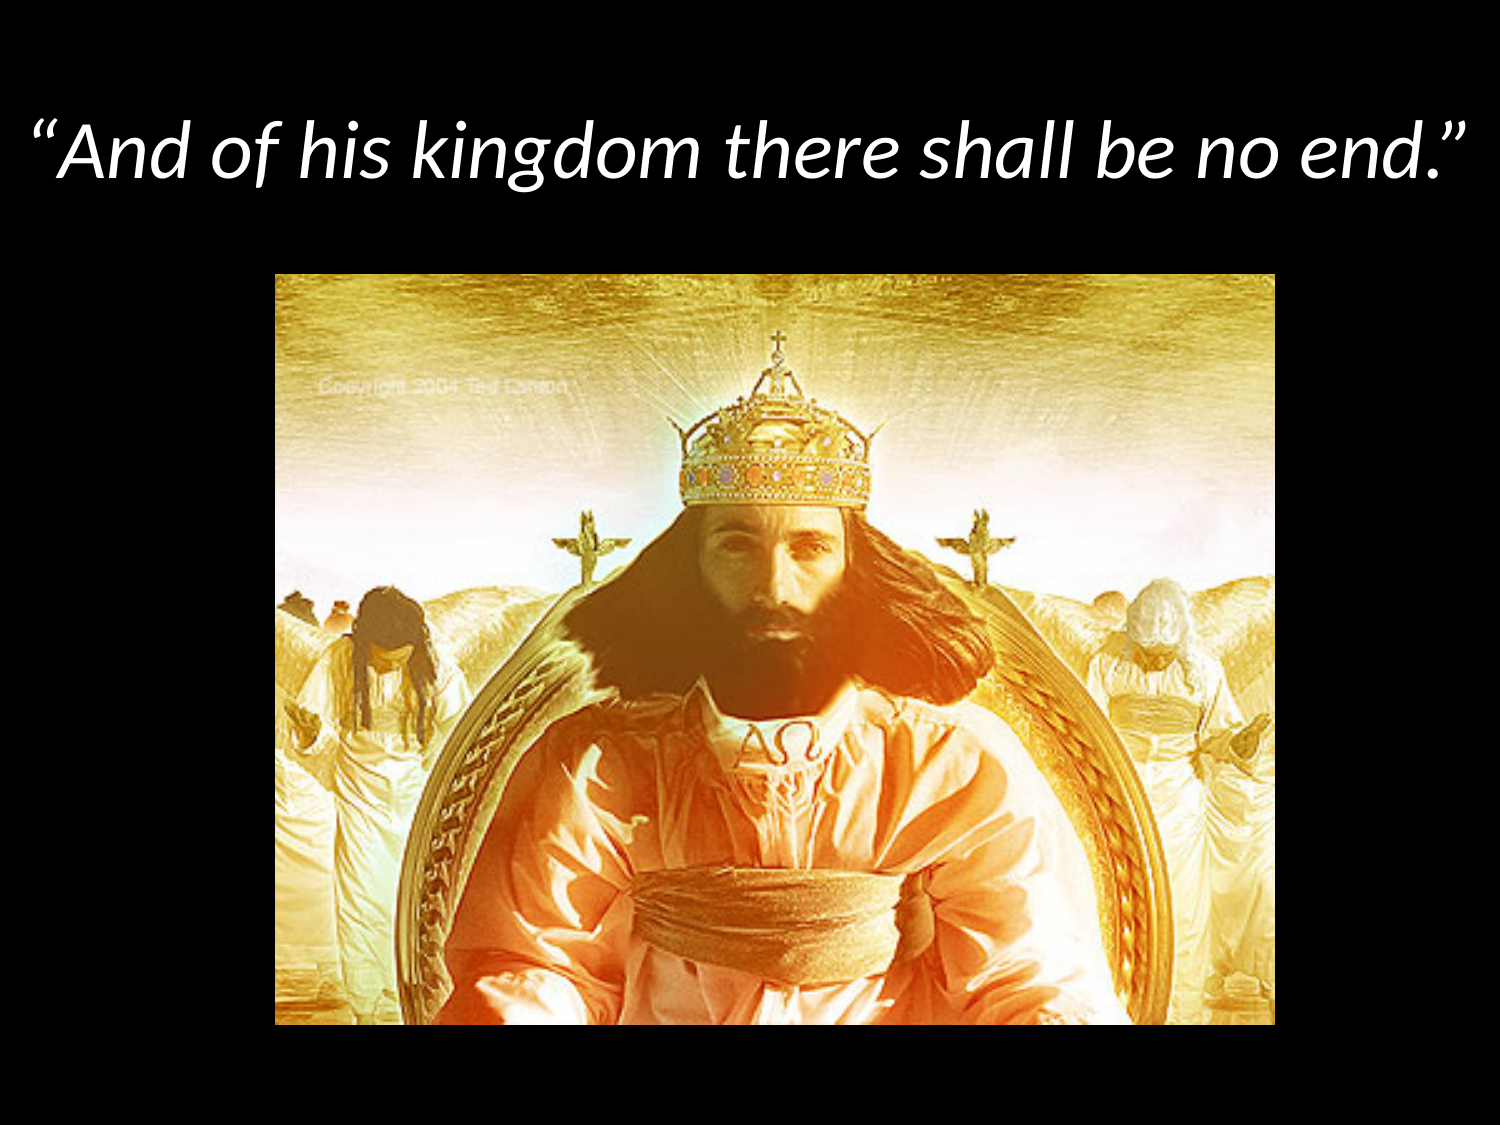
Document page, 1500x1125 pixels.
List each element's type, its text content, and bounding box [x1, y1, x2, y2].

picture [274, 274, 1276, 1026]
text_box “And of his kingdom there shall be no end.” [0, 87, 1500, 203]
